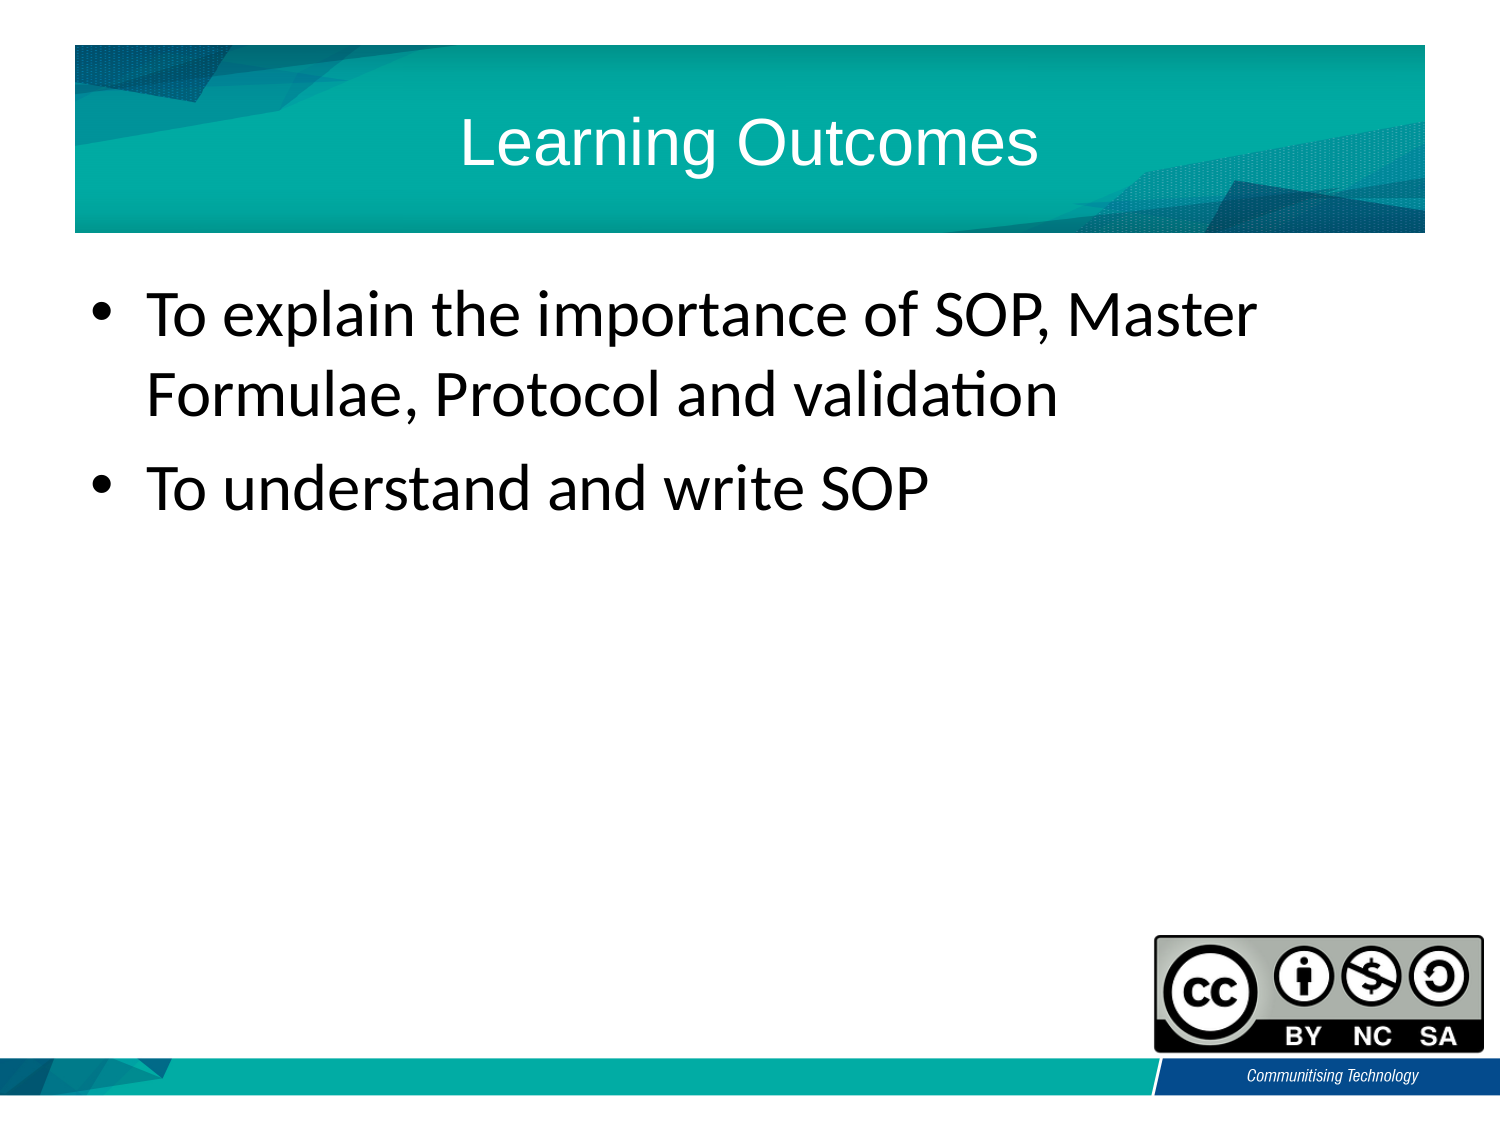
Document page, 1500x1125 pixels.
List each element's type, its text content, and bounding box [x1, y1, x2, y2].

picture [0, 0, 1500, 1125]
list To explain the importance of SOP, Master Formulae, Protocol and validation To understand and write SOP [75, 262, 1425, 1005]
title Learning Outcomes [75, 45, 1425, 233]
